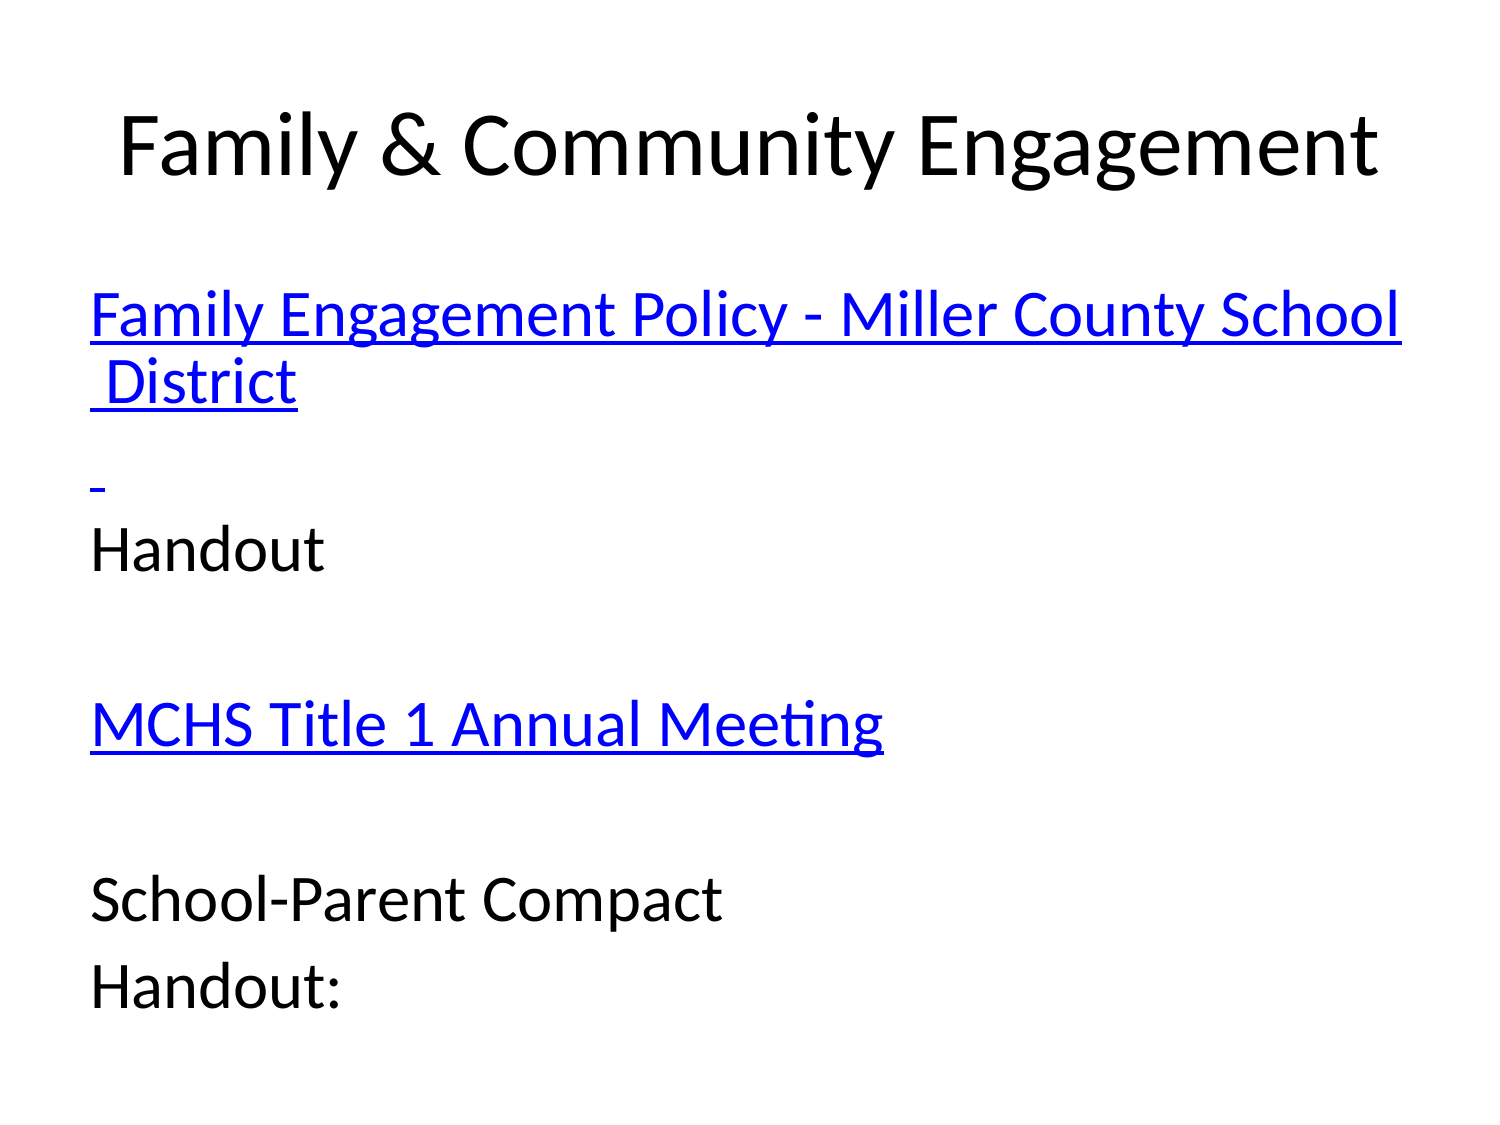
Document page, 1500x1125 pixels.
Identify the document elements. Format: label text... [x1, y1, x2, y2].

list Family Engagement Policy - Miller County School District Handout MCHS Title 1 Annual Meeting School-Parent Compact Handout: [75, 262, 1425, 1005]
title Family & Community Engagement [75, 45, 1425, 233]
